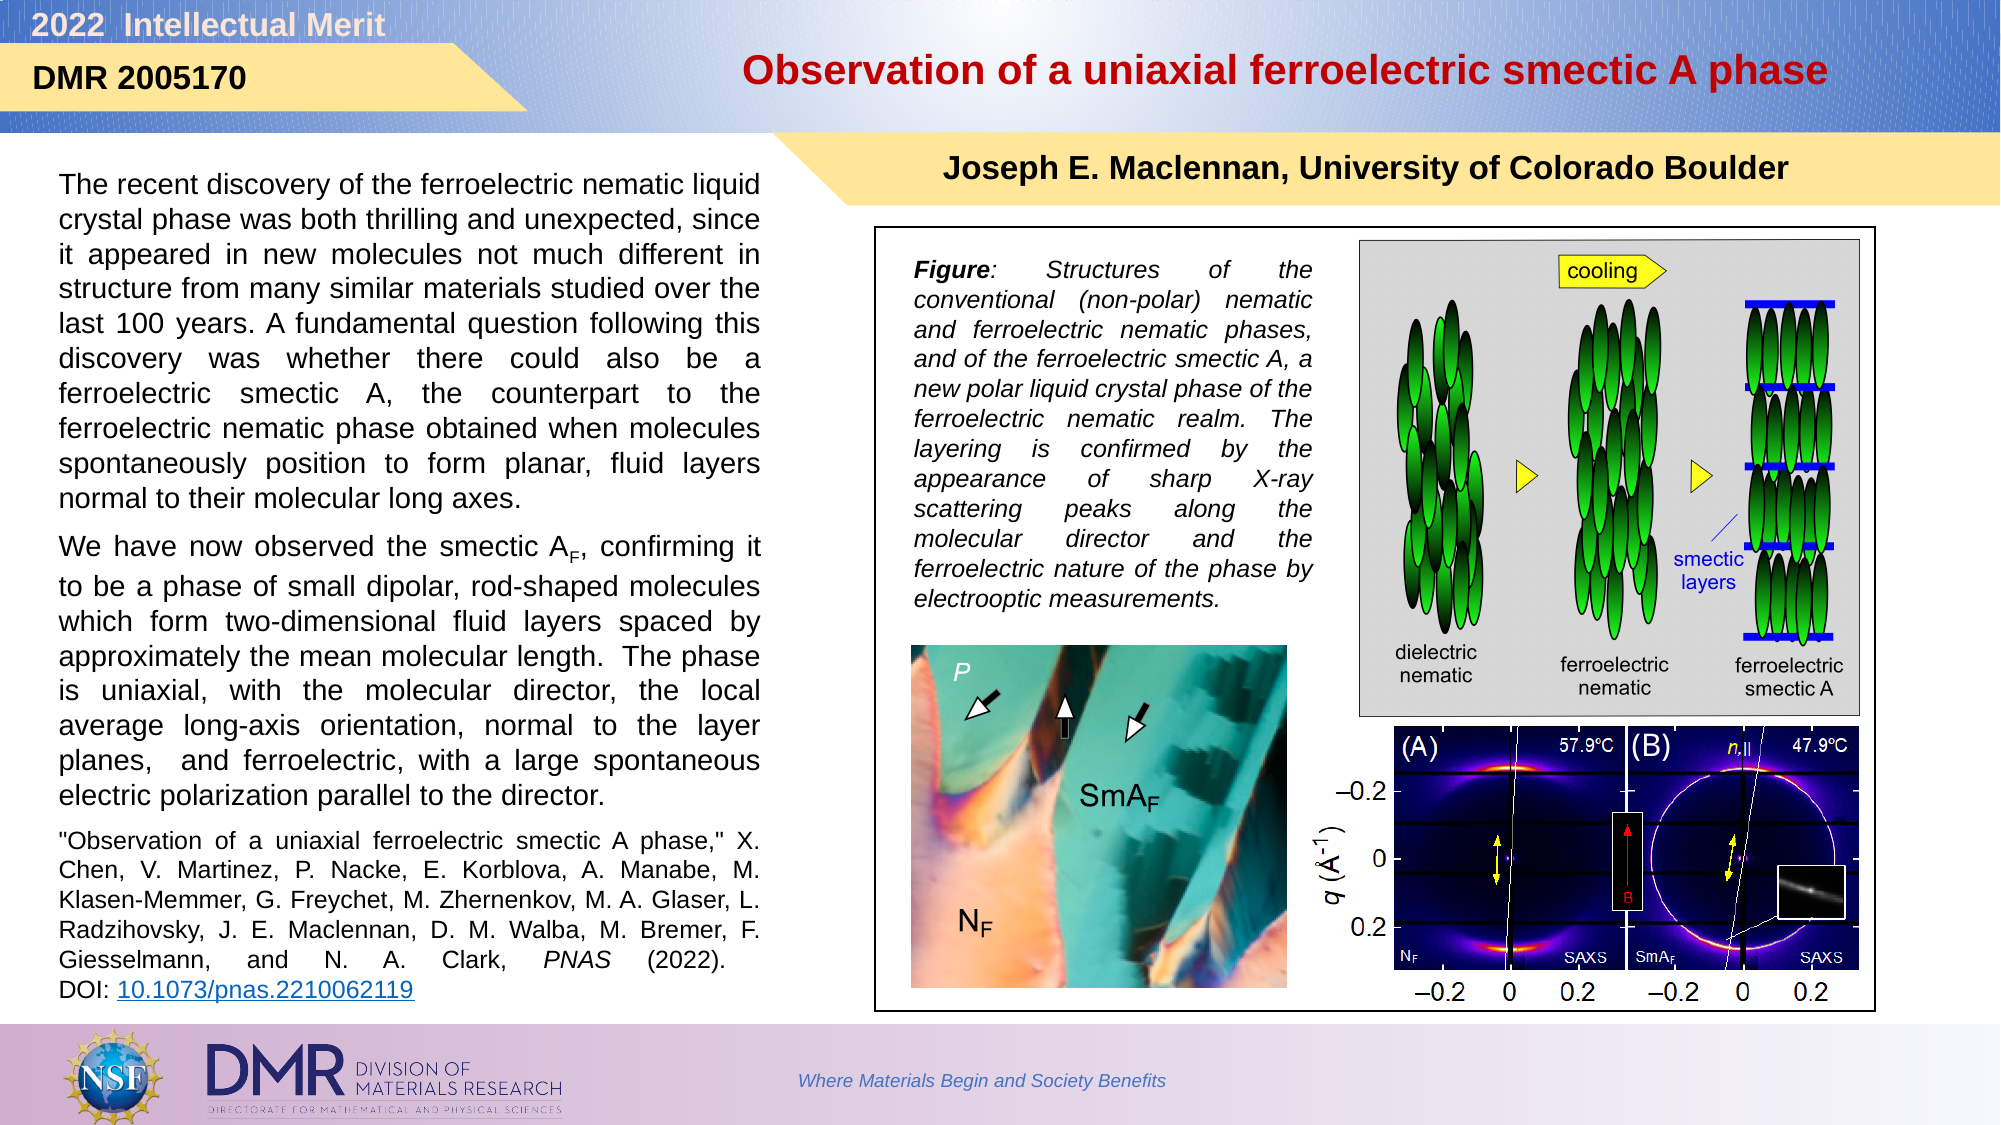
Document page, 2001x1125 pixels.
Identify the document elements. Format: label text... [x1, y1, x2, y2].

title Observation of a uniaxial ferroelectric smectic A phase [727, 24, 2000, 118]
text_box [1301, 239, 1860, 1002]
picture [62, 1047, 164, 1125]
picture [201, 1047, 563, 1119]
text_box Joseph E. Maclennan, University of Colorado Boulder [928, 138, 1806, 194]
text_box DMR 2005170 [17, 51, 262, 104]
text_box 2022 Intellectual Merit [16, 0, 510, 51]
text_box [875, 226, 1875, 1012]
picture [1279, 899, 1287, 909]
picture [911, 645, 1287, 988]
text_box The recent discovery of the ferroelectric nematic liquid crystal phase was both thrilling and unexpected, since it appeared in new molecules not much different in structure from many similar materials studied over the last 100 years. A fundamental question following this discovery was whether there could also be a ferroelectric smectic A, the counterpart to the ferroelectric nematic phase obtained when molecules spontaneously position to form planar, fluid layers normal to their molecular long axes. We have now observed the smectic AF, confirming it to be a phase of small dipolar, rod-shaped molecules which form two-dimensional fluid layers spaced by approximately the mean molecular length. The phase is uniaxial, with the molecular director, the local average long-axis orientation, normal to the layer planes, and ferroelectric, with a large spontaneous electric polarization parallel to the director. "Observation of a uniaxial ferroelectric smectic A phase," X. Chen, V. Martinez, P. Nacke, E. Korblova, A. Manabe, M. Klasen-Memmer, G. Freychet, M. Zhernenkov, M. A. Glaser, L. Radzihovsky, J. E. Maclennan, D. M. Walba, M. Bremer, F. Giesselmann, and N. A. Clark, PNAS (2022). DOI: 10.1073/pnas.2210062119 [43, 157, 777, 1047]
